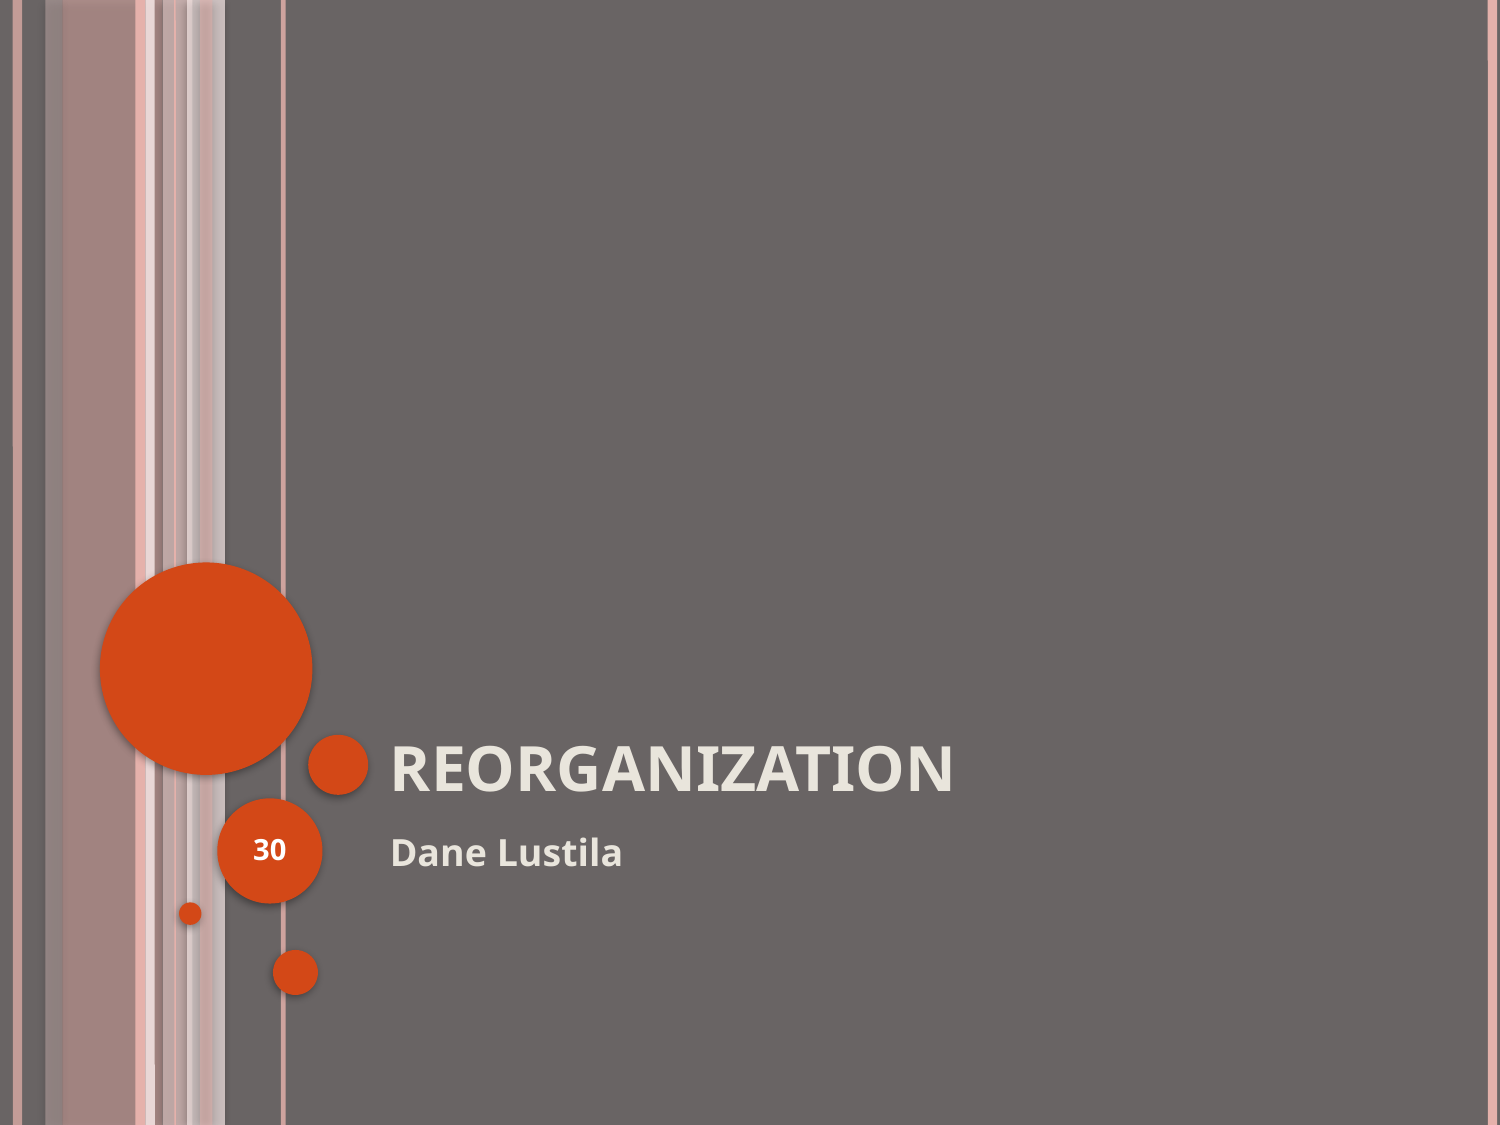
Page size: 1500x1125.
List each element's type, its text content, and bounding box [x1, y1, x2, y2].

title Reorganization [375, 474, 1388, 812]
list Dane Lustila [375, 821, 1388, 1047]
slide_number 30 [219, 808, 320, 894]
